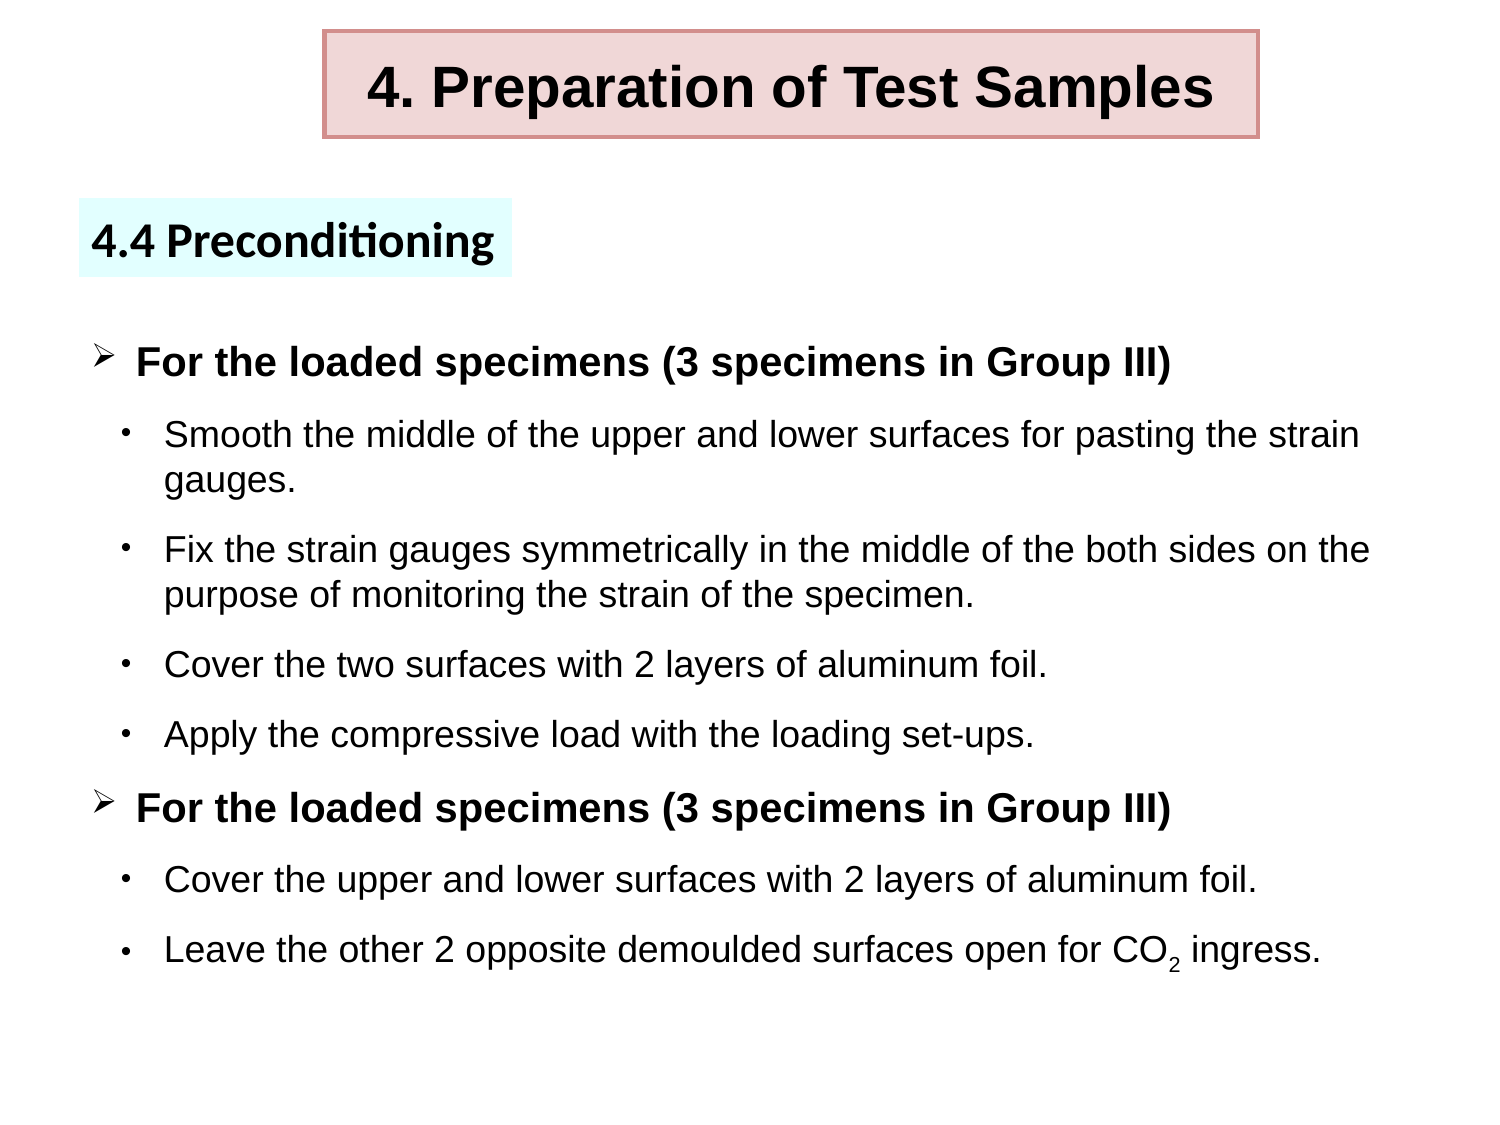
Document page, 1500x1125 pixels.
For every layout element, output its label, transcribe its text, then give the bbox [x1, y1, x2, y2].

text_box 4. Preparation of Test Samples [324, 30, 1258, 138]
text_box For the loaded specimens (3 specimens in Group III) Smooth the middle of the upper and lower surfaces for pasting the strain gauges. Fix the strain gauges symmetrically in the middle of the both sides on the purpose of monitoring the strain of the specimen. Cover the two surfaces with 2 layers of aluminum foil. Apply the compressive load with the loading set-ups. For the loaded specimens (3 specimens in Group III) Cover the upper and lower surfaces with 2 layers of aluminum foil. Leave the other 2 opposite demoulded surfaces open for CO2 ingress. [76, 327, 1424, 984]
text_box 4.4 Preconditioning [76, 196, 514, 279]
